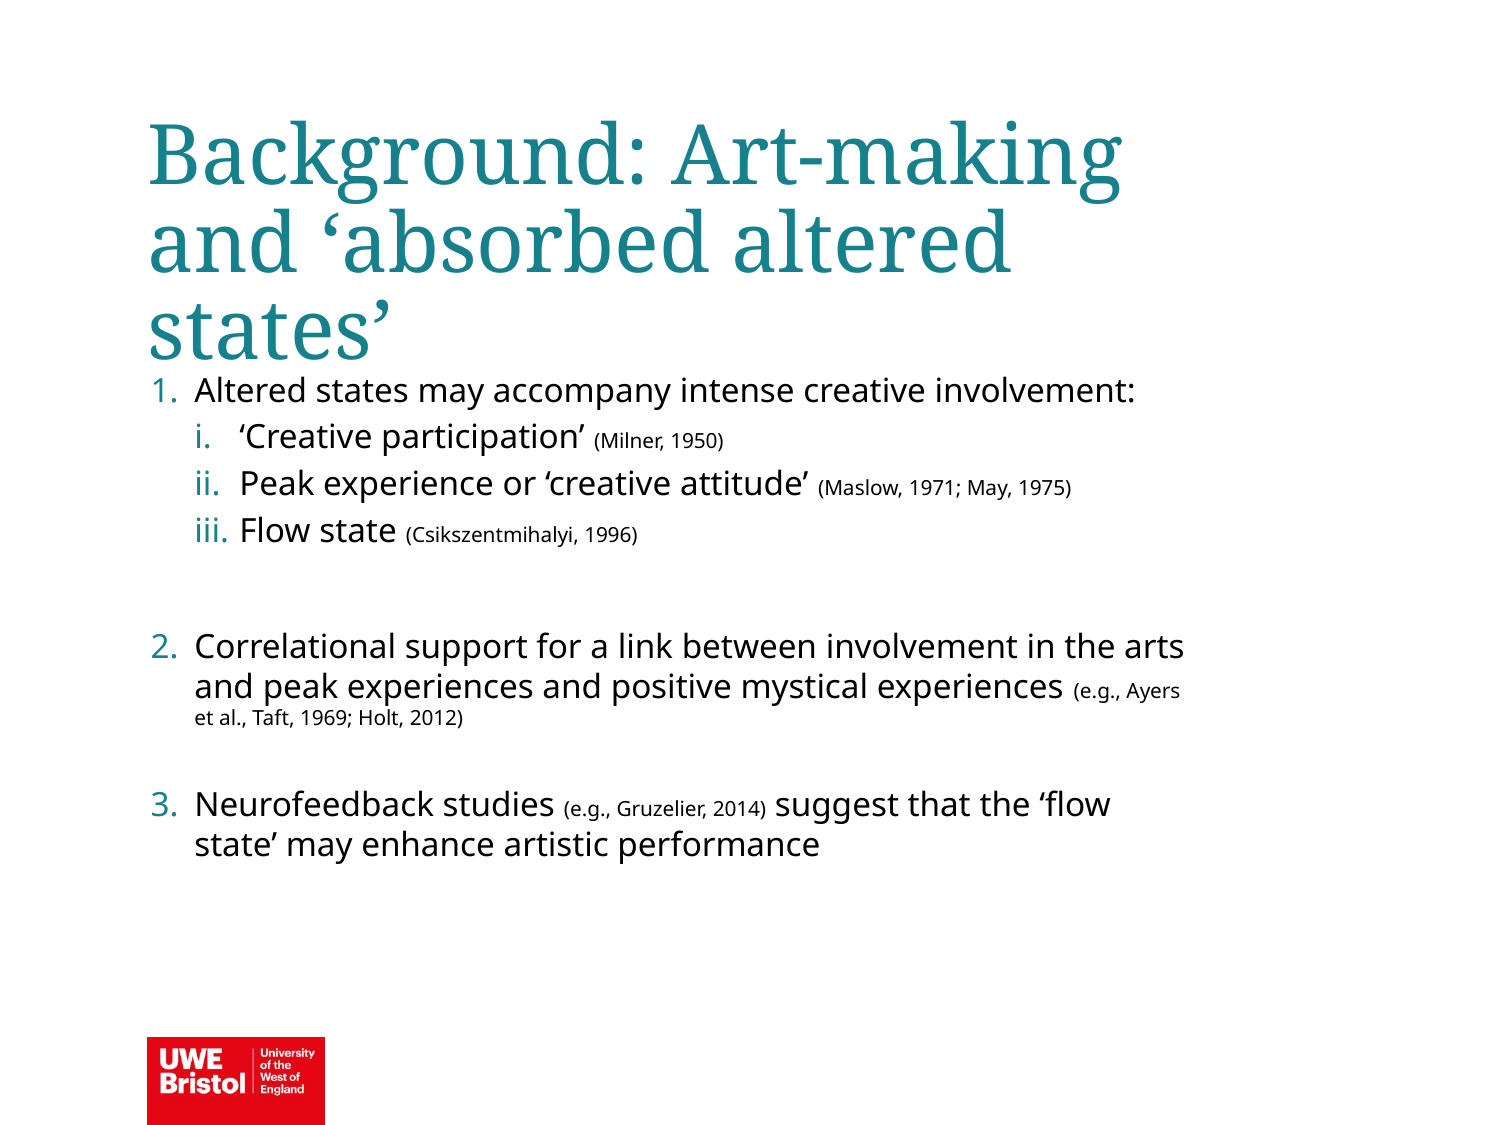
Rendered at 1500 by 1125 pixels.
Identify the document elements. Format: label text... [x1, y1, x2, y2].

list Background: Art-making and ‘absorbed altered states’ [147, 113, 1217, 218]
picture [147, 1037, 325, 1125]
list Altered states may accompany intense creative involvement: ‘Creative participation’ (Milner, 1950) Peak experience or ‘creative attitude’ (Maslow, 1971; May, 1975) Flow state (Csikszentmihalyi, 1996) Correlational support for a link between involvement in the arts and peak experiences and positive mystical experiences (e.g., Ayers et al., Taft, 1969; Holt, 2012) Neurofeedback studies (e.g., Gruzelier, 2014) suggest that the ‘flow state’ may enhance artistic performance [135, 361, 1217, 988]
